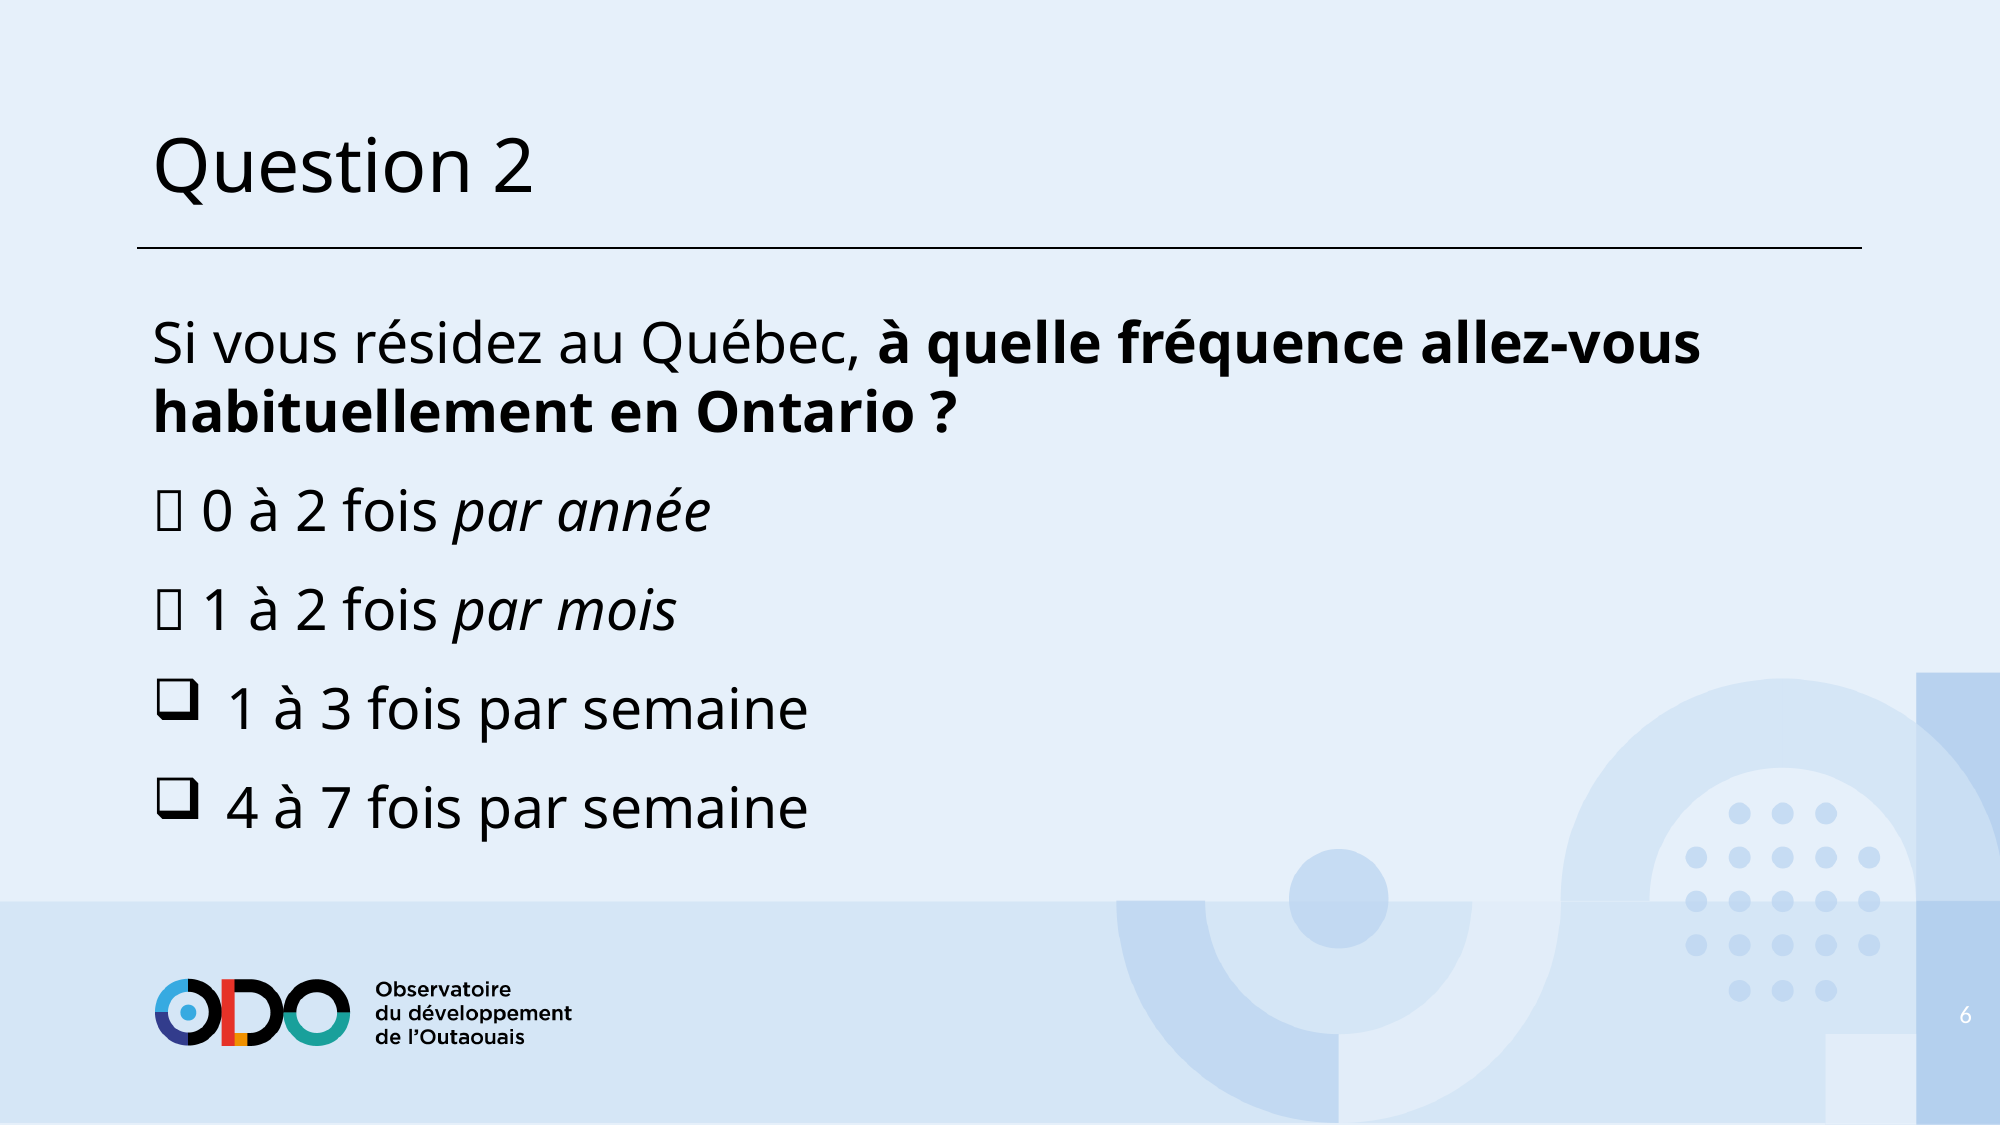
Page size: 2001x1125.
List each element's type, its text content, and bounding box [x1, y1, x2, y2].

list Si vous résidez au Québec, à quelle fréquence allez-vous habituellement en Ontario ?  0 à 2 fois par année  1 à 2 fois par mois 1 à 3 fois par semaine 4 à 7 fois par semaine [137, 299, 1863, 850]
title Question 2 [137, 59, 1863, 278]
slide_number 6 [1882, 983, 1988, 1044]
picture [0, 0, 2000, 1125]
